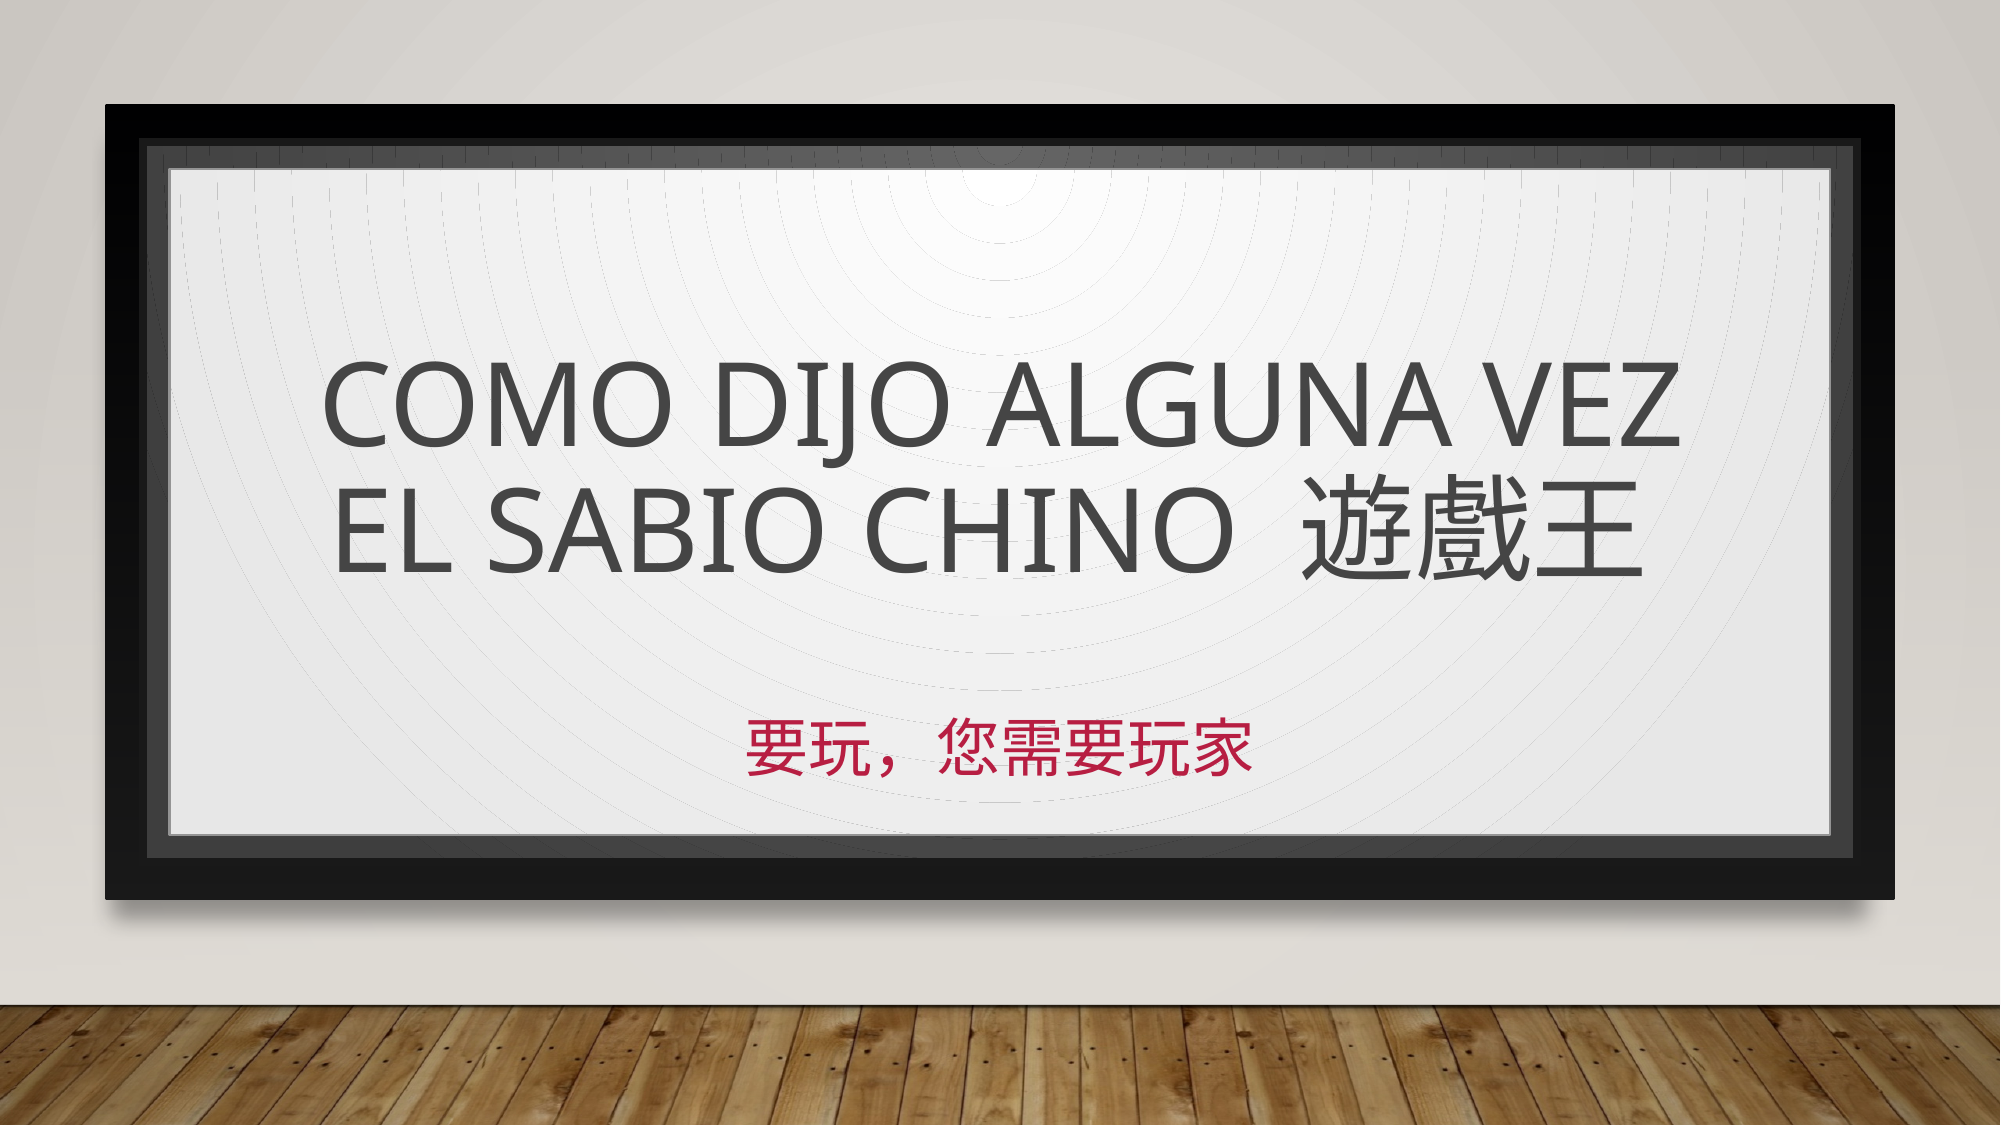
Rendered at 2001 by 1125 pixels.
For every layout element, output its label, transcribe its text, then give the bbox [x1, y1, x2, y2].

text_box [142, 141, 1858, 863]
text_box [0, 0, 2000, 330]
title Como dijo alguna vez el sabio chino 遊戲王 [255, 259, 1749, 677]
list 要玩，您需要玩家 [251, 678, 1749, 801]
text_box [0, 330, 2000, 1004]
text_box [105, 104, 1895, 900]
text_box [168, 168, 1831, 836]
picture [0, 1006, 2000, 1125]
